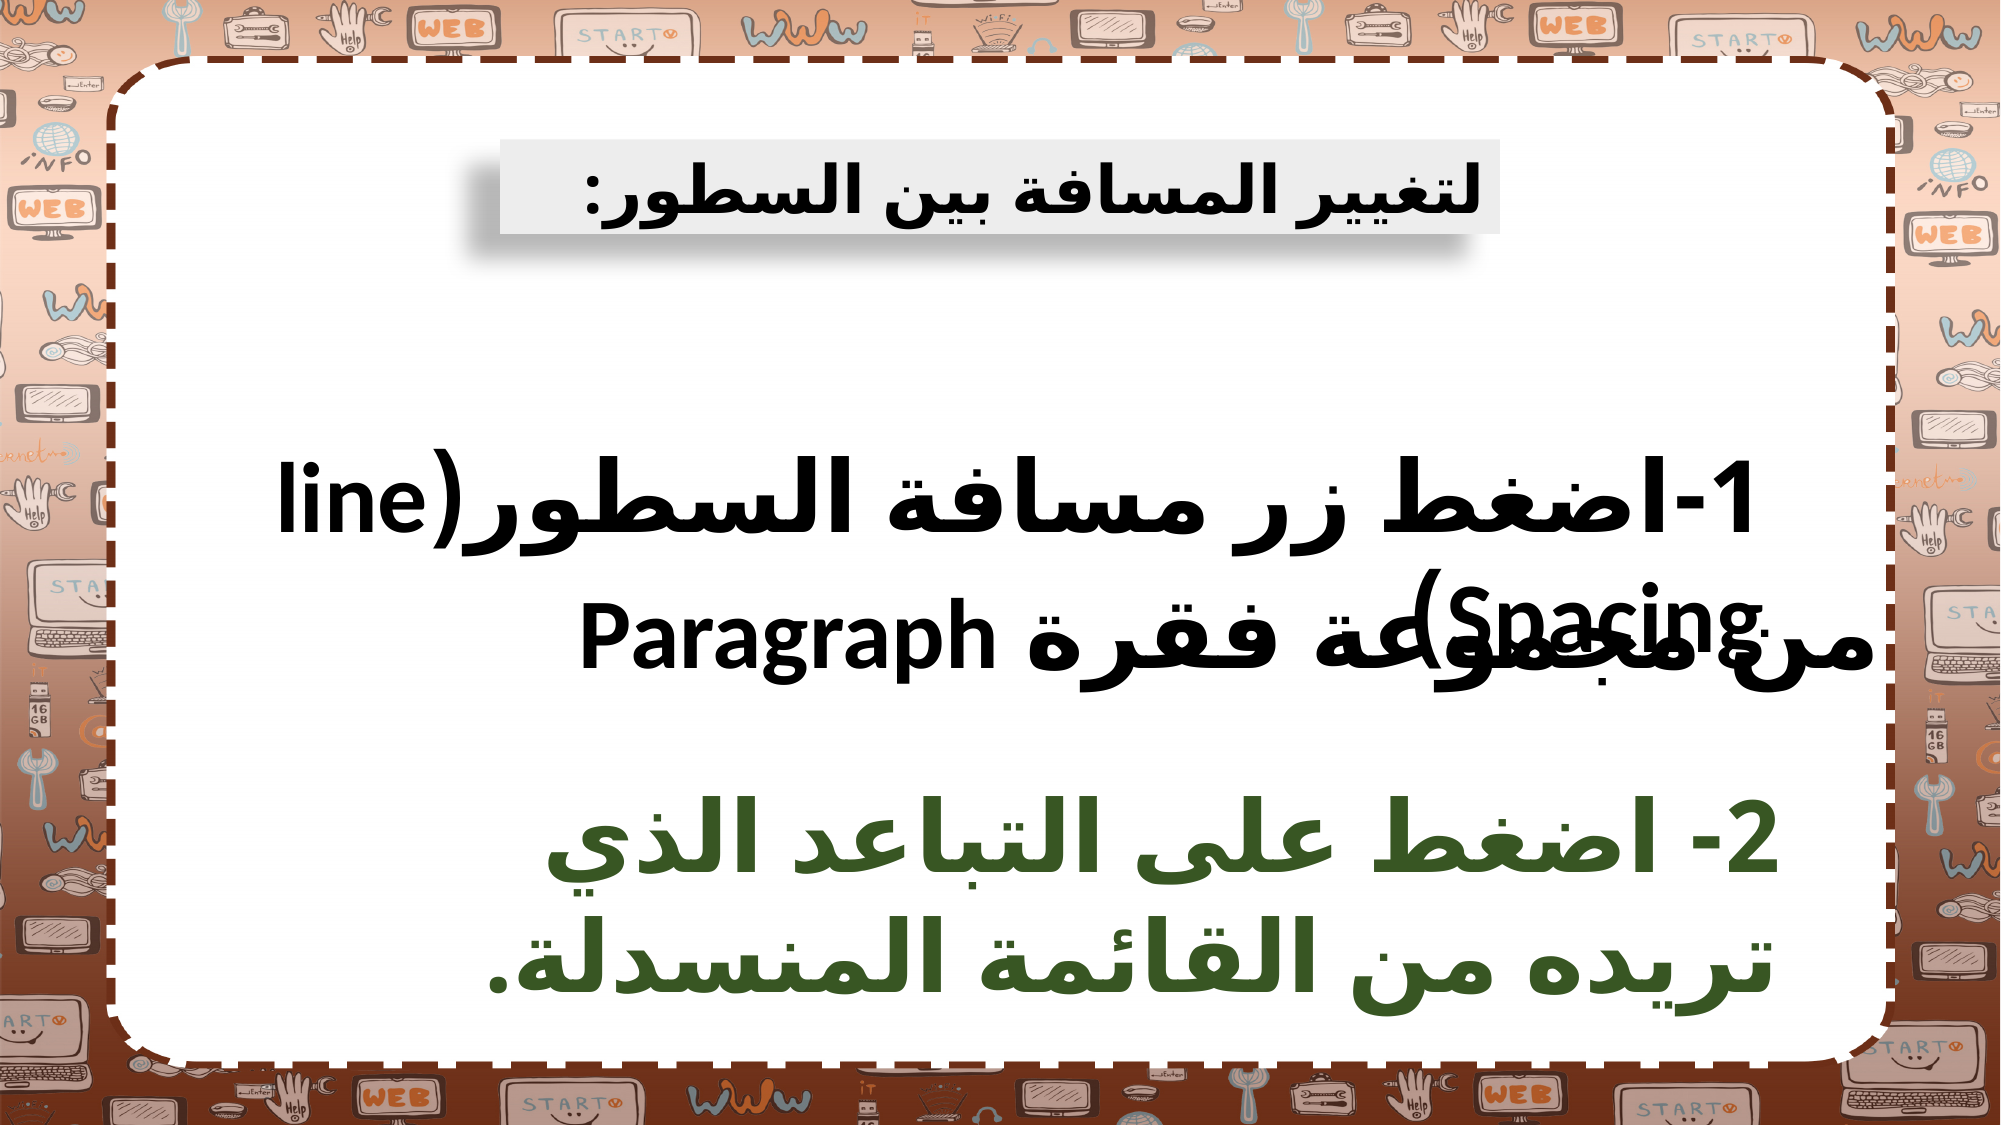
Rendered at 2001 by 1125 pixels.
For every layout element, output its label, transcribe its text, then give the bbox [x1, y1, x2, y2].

text_box لتغيير المسافة بين السطور: [500, 139, 1500, 234]
text_box 1-اضغط زر مسافة السطور(line Spacing) [216, 424, 1930, 680]
text_box 2- اضغط على التباعد الذي تريده من القائمة المنسدلة. [296, 765, 1796, 1021]
picture [0, 0, 2001, 1125]
text_box من مجموعة فقرة Paragraph [250, 561, 1896, 696]
